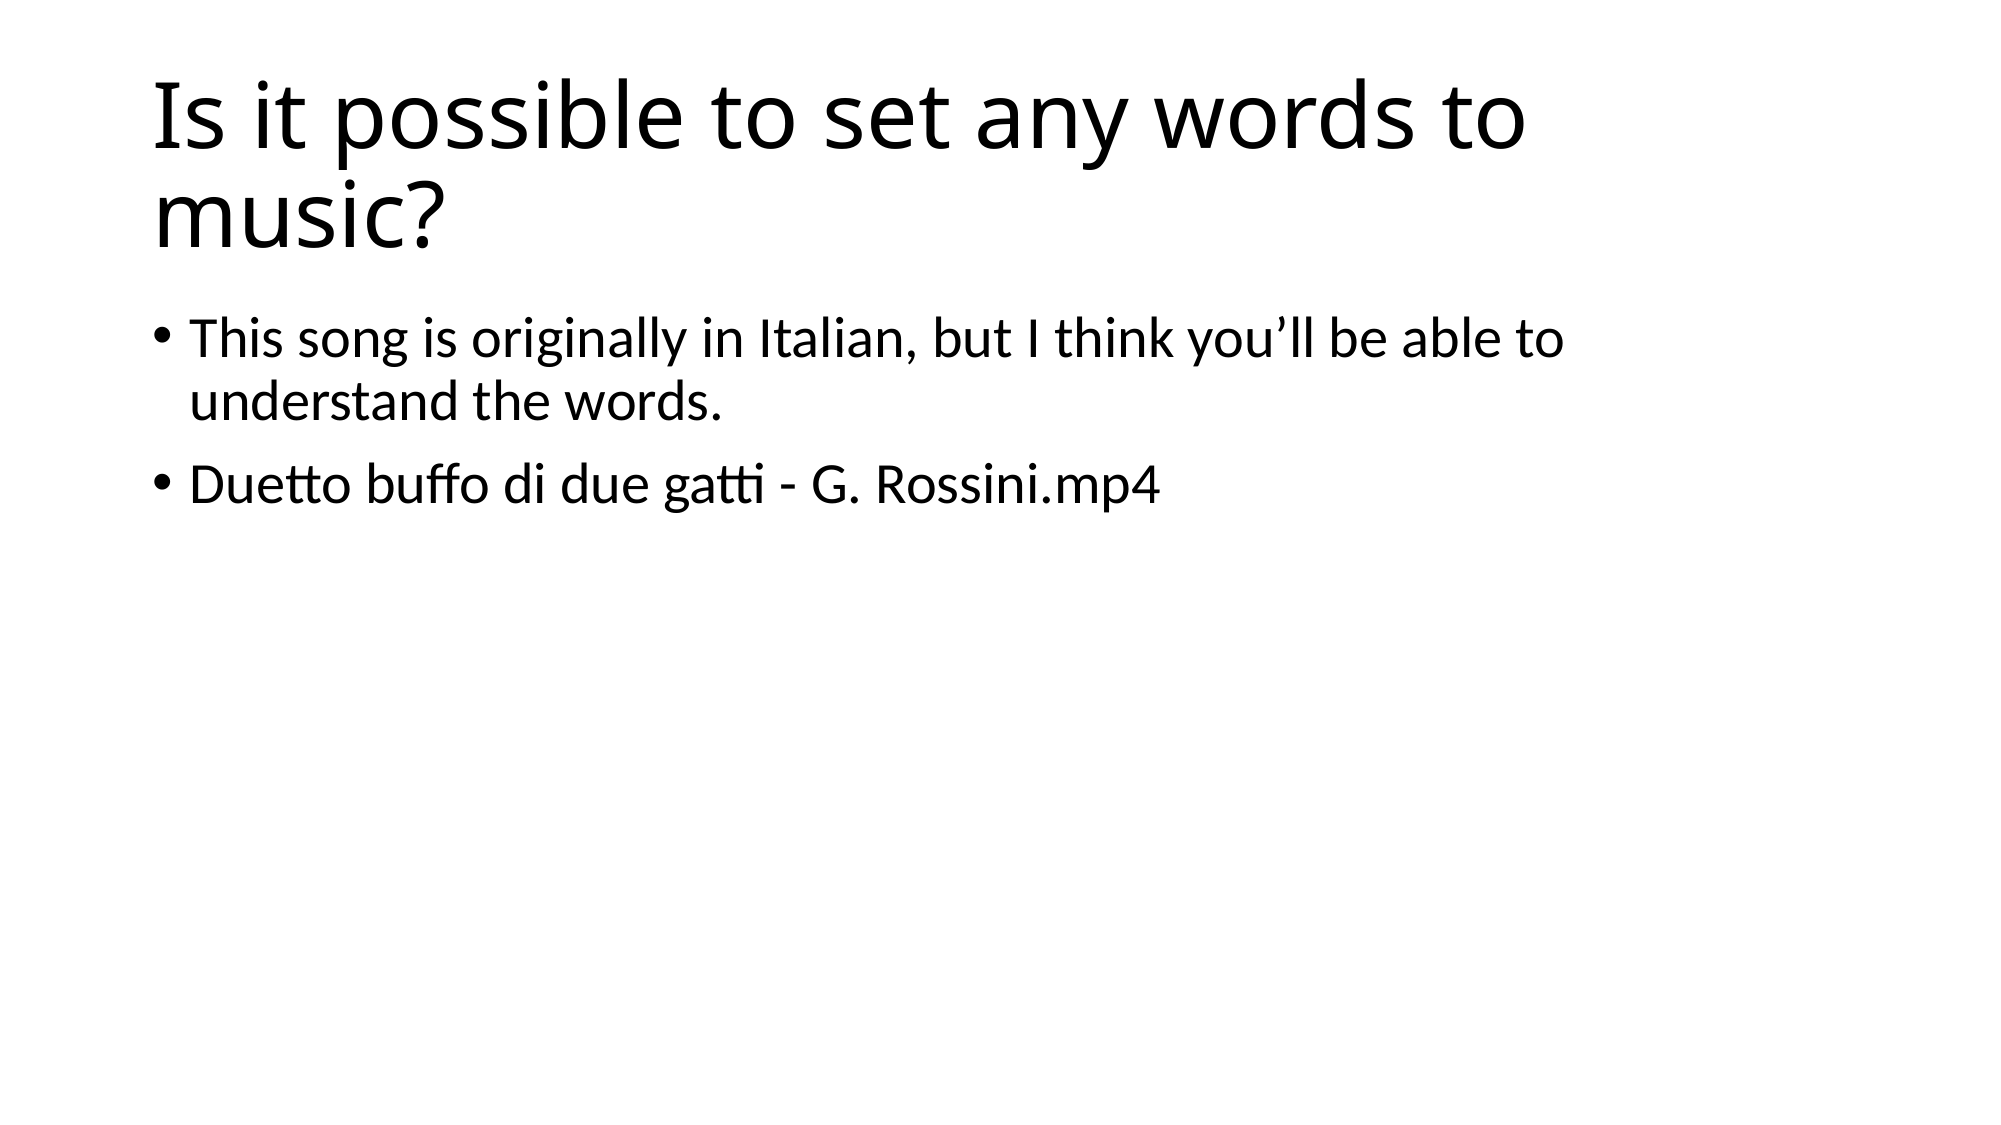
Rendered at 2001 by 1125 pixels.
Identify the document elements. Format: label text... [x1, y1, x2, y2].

list This song is originally in Italian, but I think you’ll be able to understand the words. Duetto buffo di due gatti - G. Rossini.mp4 [137, 299, 1863, 1014]
title Is it possible to set any words to music? [137, 59, 1863, 278]
